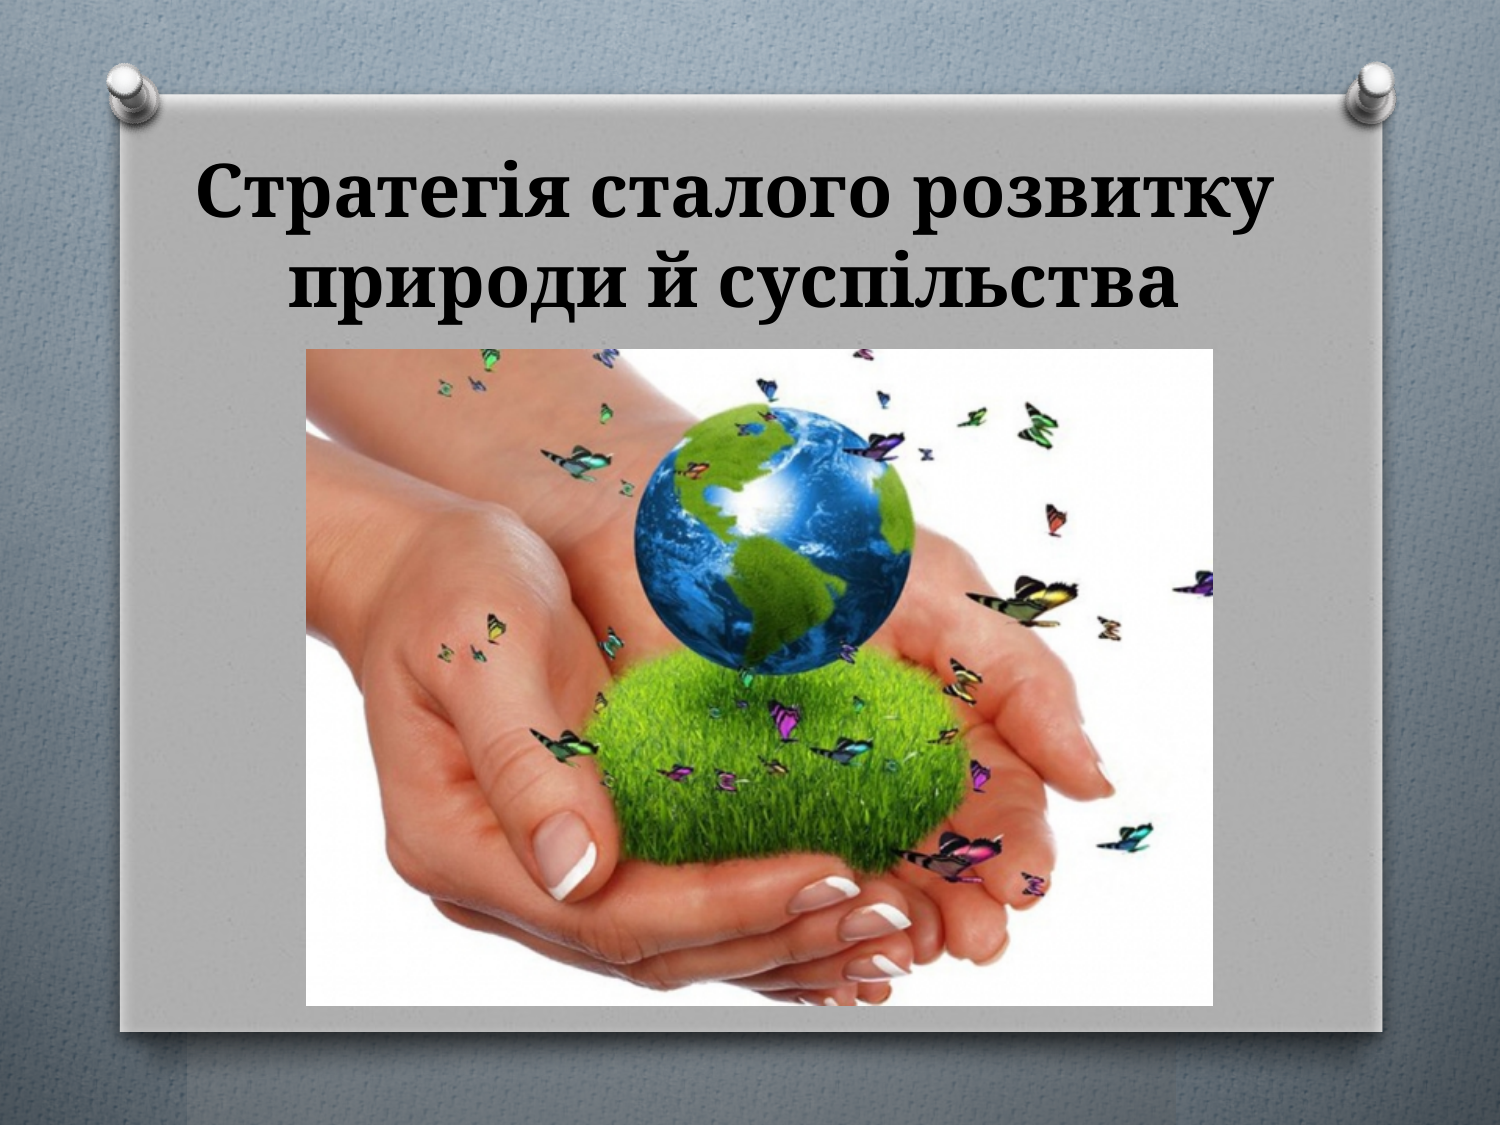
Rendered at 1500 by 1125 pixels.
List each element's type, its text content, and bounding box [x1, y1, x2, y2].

picture [306, 349, 1214, 1007]
picture [1317, 35, 1439, 156]
picture [75, 29, 198, 147]
title Стратегія сталого розвитку природи й суспільства [147, 134, 1323, 332]
